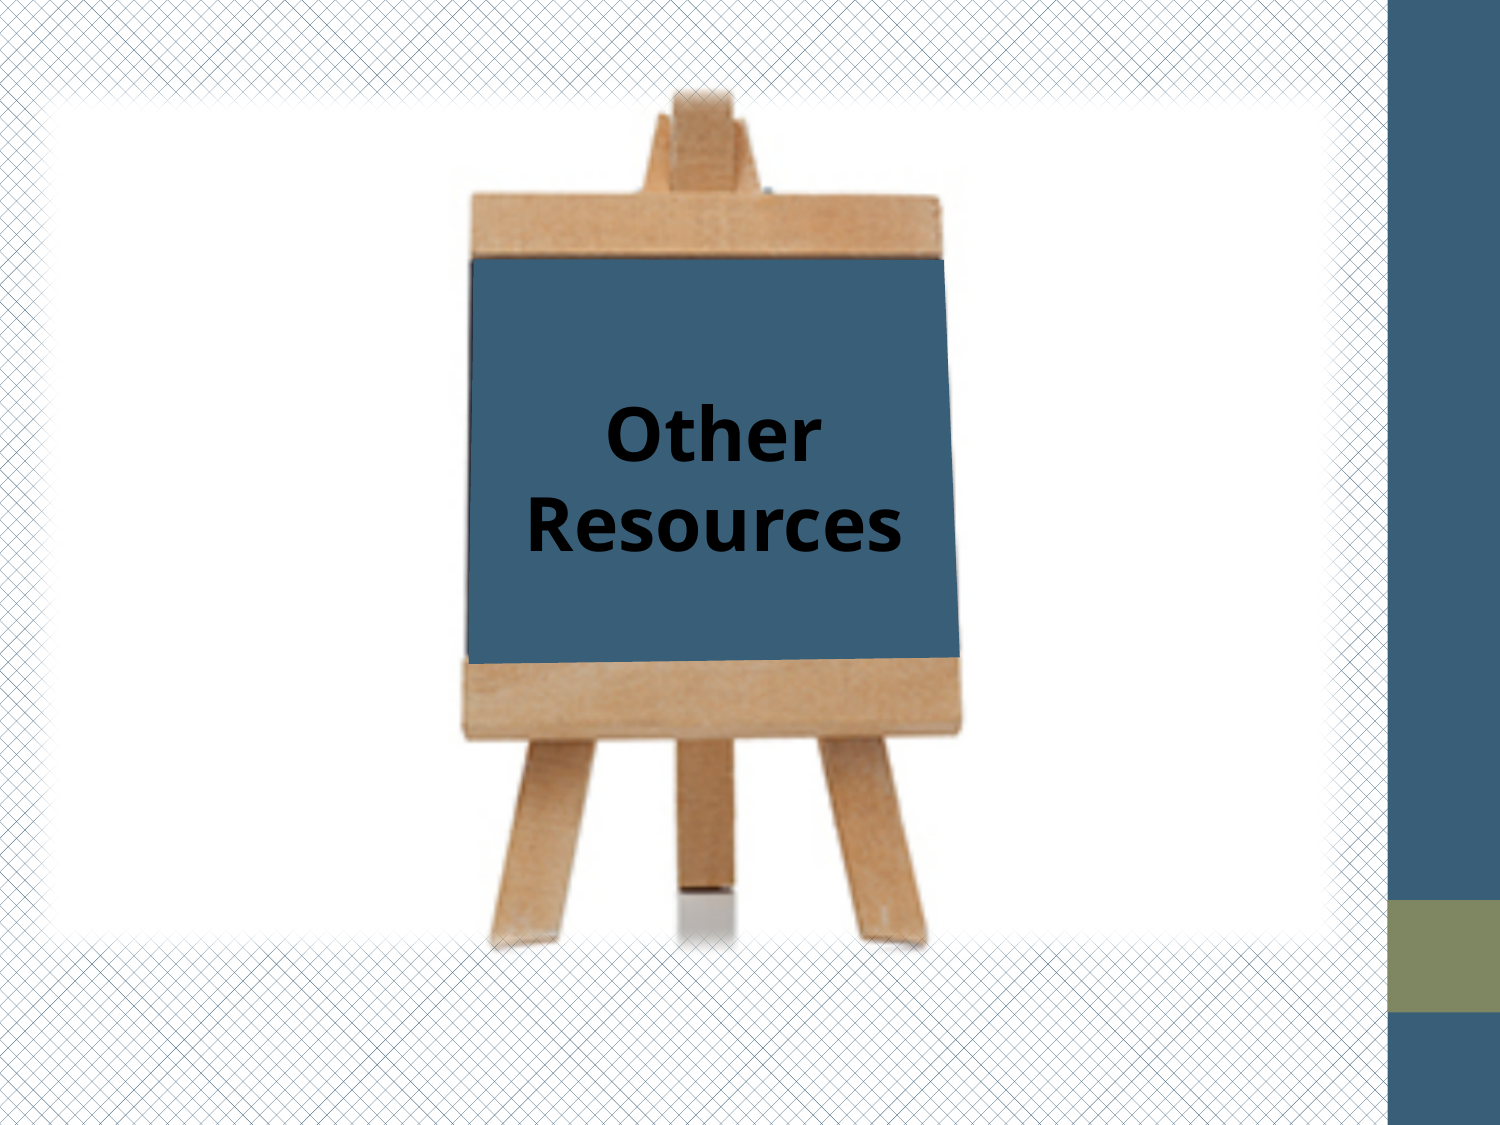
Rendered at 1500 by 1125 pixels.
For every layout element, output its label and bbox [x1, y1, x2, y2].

picture [24, 76, 1355, 963]
